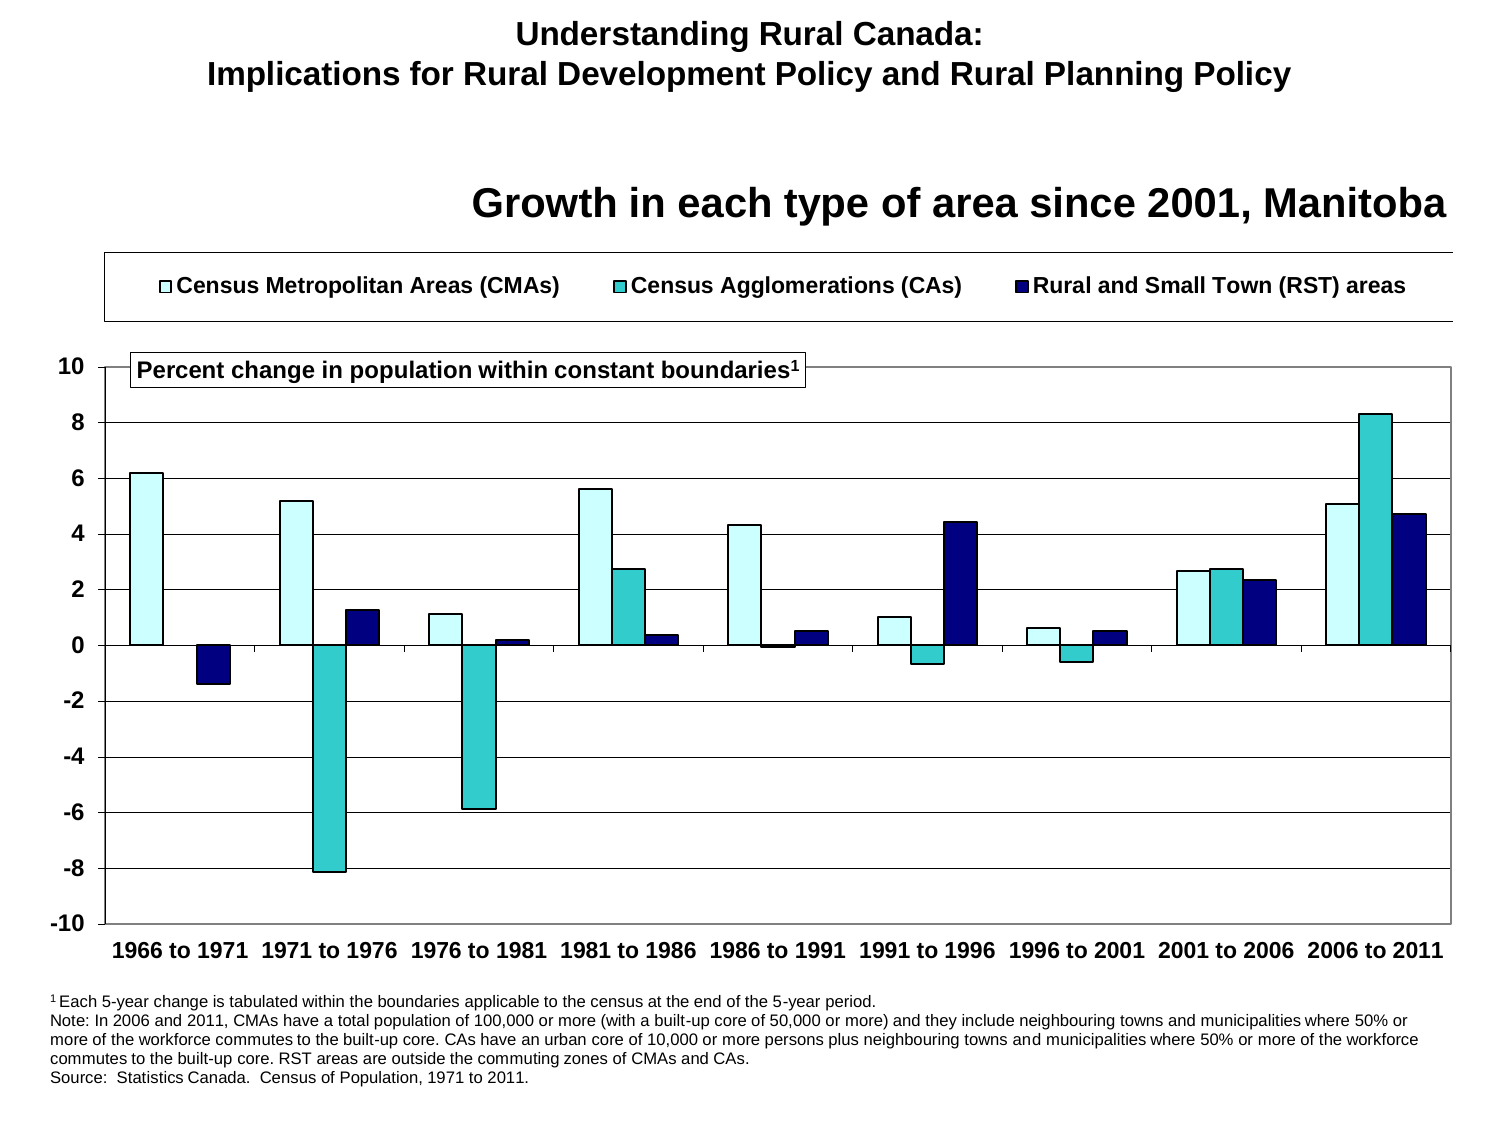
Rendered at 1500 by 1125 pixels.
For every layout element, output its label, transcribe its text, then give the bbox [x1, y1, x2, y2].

picture [46, 156, 1454, 1113]
text_box Understanding Rural Canada: Implications for Rural Development Policy and Rural Planning Policy [0, 4, 1500, 100]
